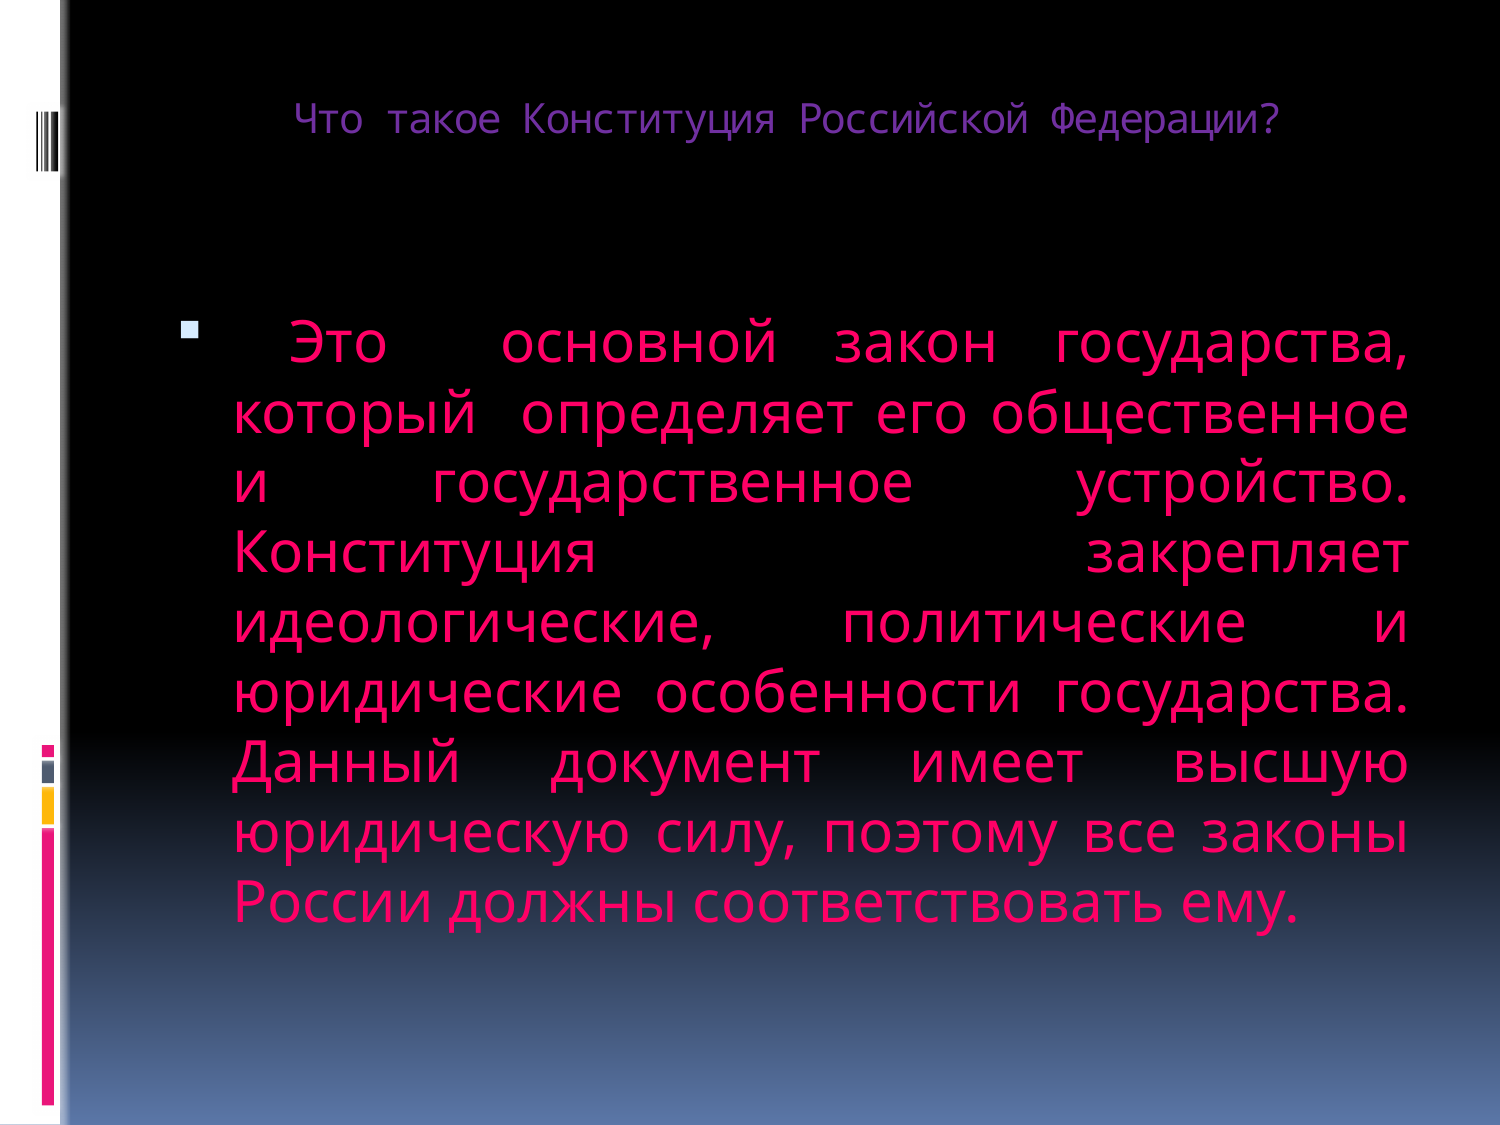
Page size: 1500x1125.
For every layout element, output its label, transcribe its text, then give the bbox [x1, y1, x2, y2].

list Это основной закон государства, который определяет его общественное и государственное устройство. Конституция закрепляет идеологические, политические и юридические особенности государства. Данный документ имеет высшую юридическую силу, поэтому все законы России должны соответствовать ему. [150, 292, 1425, 1043]
title Что такое Конституция Российской Федерации? [150, 83, 1425, 234]
